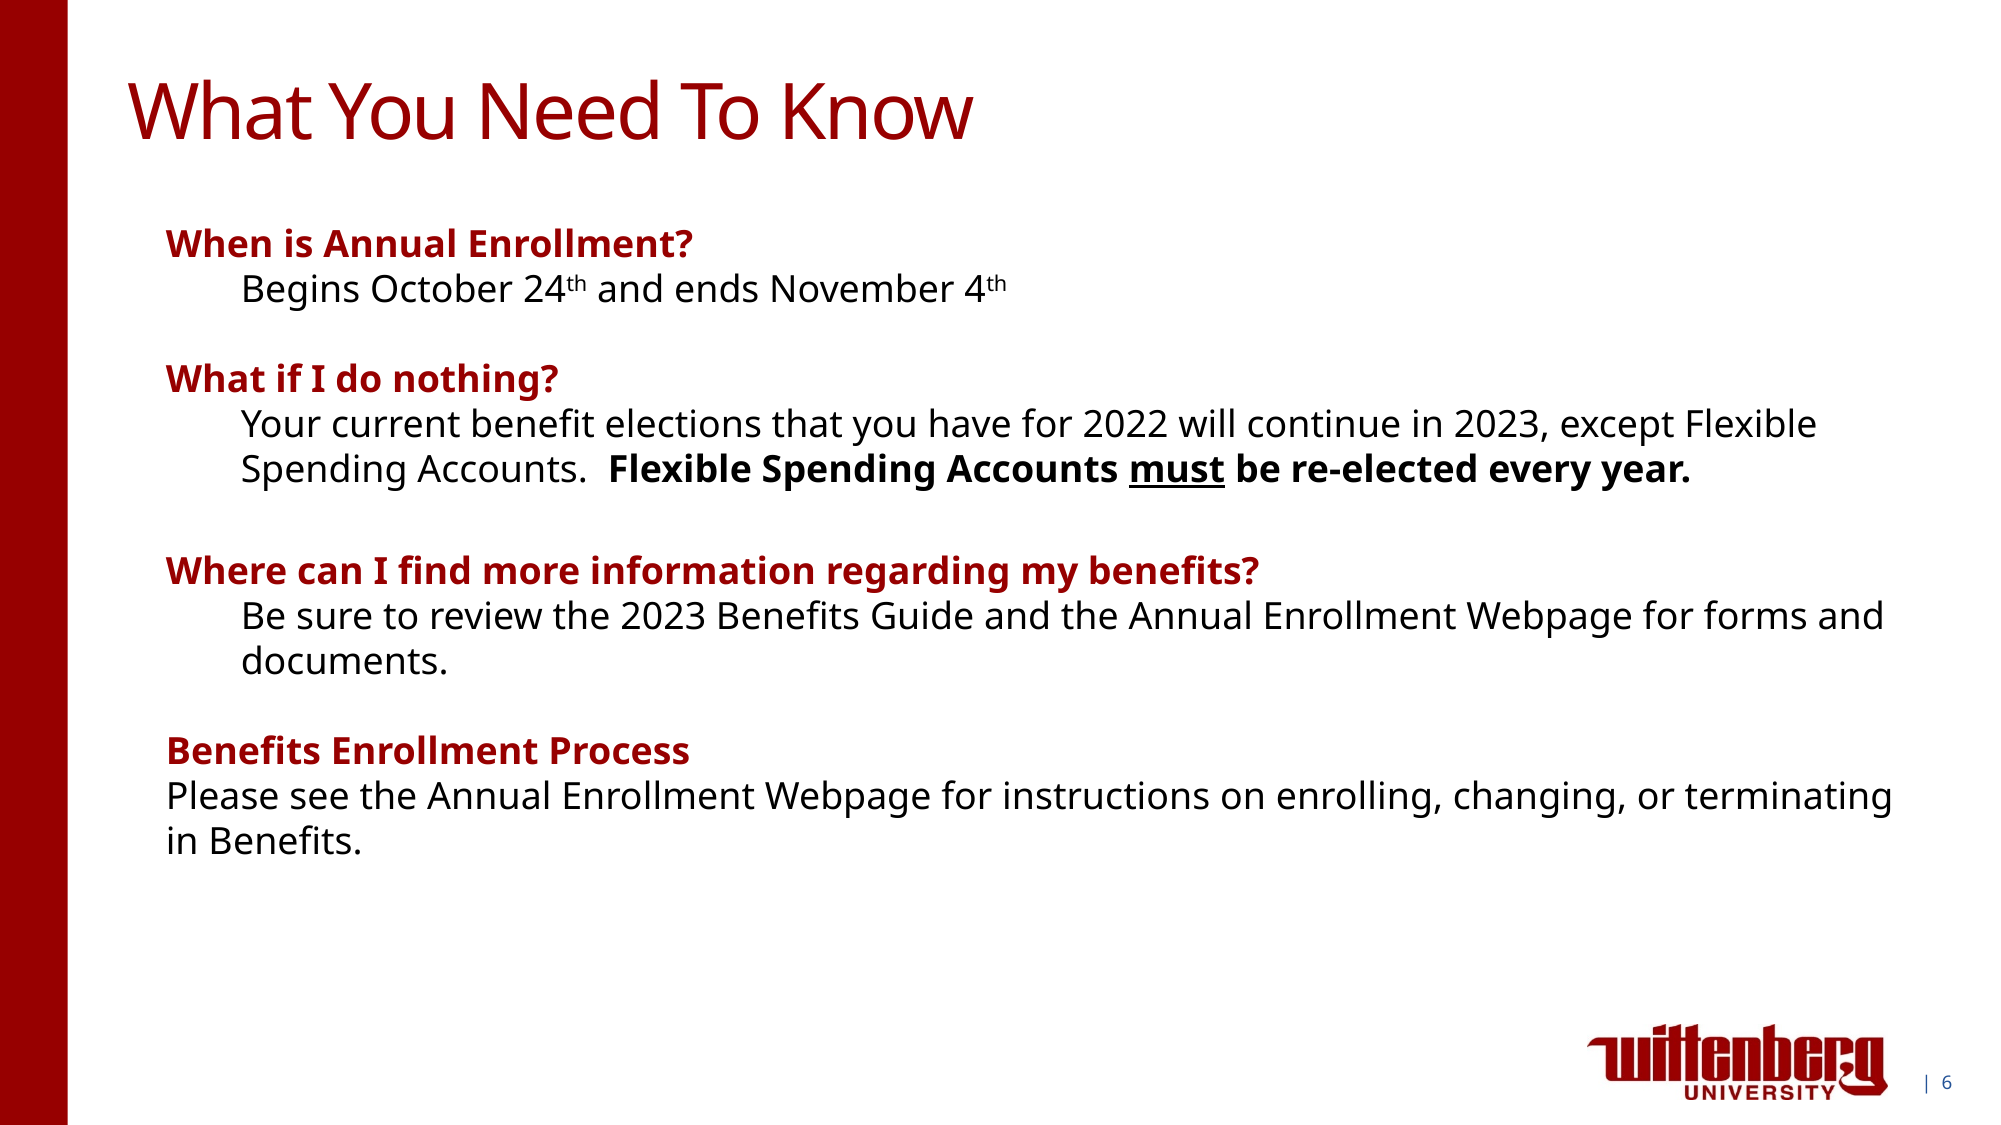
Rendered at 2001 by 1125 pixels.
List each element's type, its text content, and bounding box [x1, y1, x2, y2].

text_box [0, 0, 70, 1125]
text_box What You Need To Know [112, 74, 1156, 163]
text_box When is Annual Enrollment? Begins October 24th and ends November 4th What if I do nothing? Your current benefit elections that you have for 2022 will continue in 2023, except Flexible Spending Accounts. Flexible Spending Accounts must be re-elected every year. Where can I find more information regarding my benefits? Be sure to review the 2023 Benefits Guide and the Annual Enrollment Webpage for forms and documents. Benefits Enrollment Process Please see the Annual Enrollment Webpage for instructions on enrolling, changing, or terminating in Benefits. [151, 212, 1913, 964]
picture [1587, 1024, 1888, 1101]
